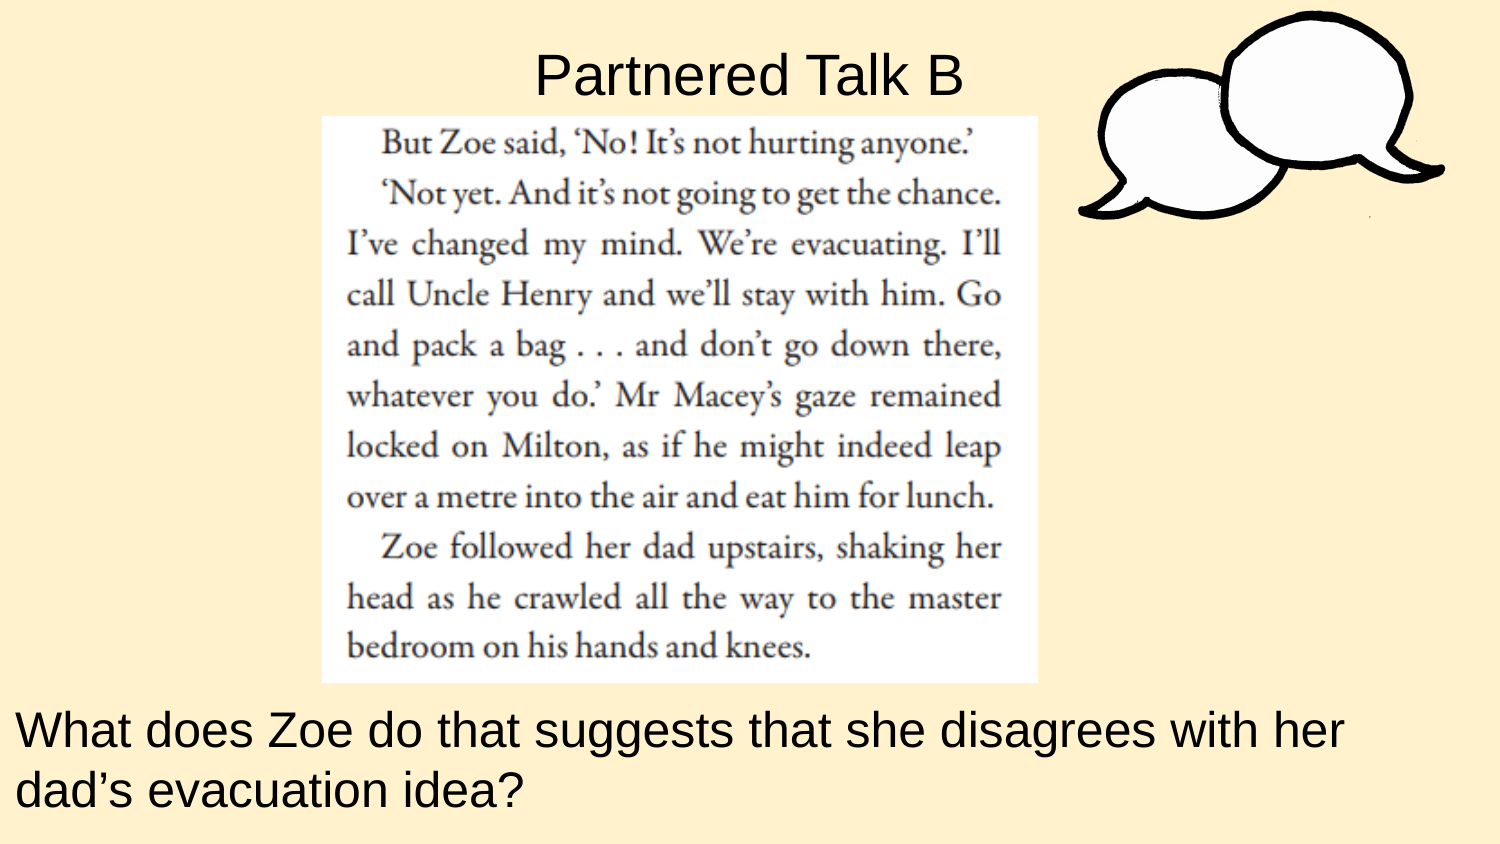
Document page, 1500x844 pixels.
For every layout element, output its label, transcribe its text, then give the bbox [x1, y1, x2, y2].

picture [1060, 0, 1471, 325]
title Partnered Talk B [51, 22, 1055, 117]
picture [321, 115, 1039, 684]
text_box What does Zoe do that suggests that she disagrees with her dad’s evacuation idea? [0, 682, 1449, 840]
